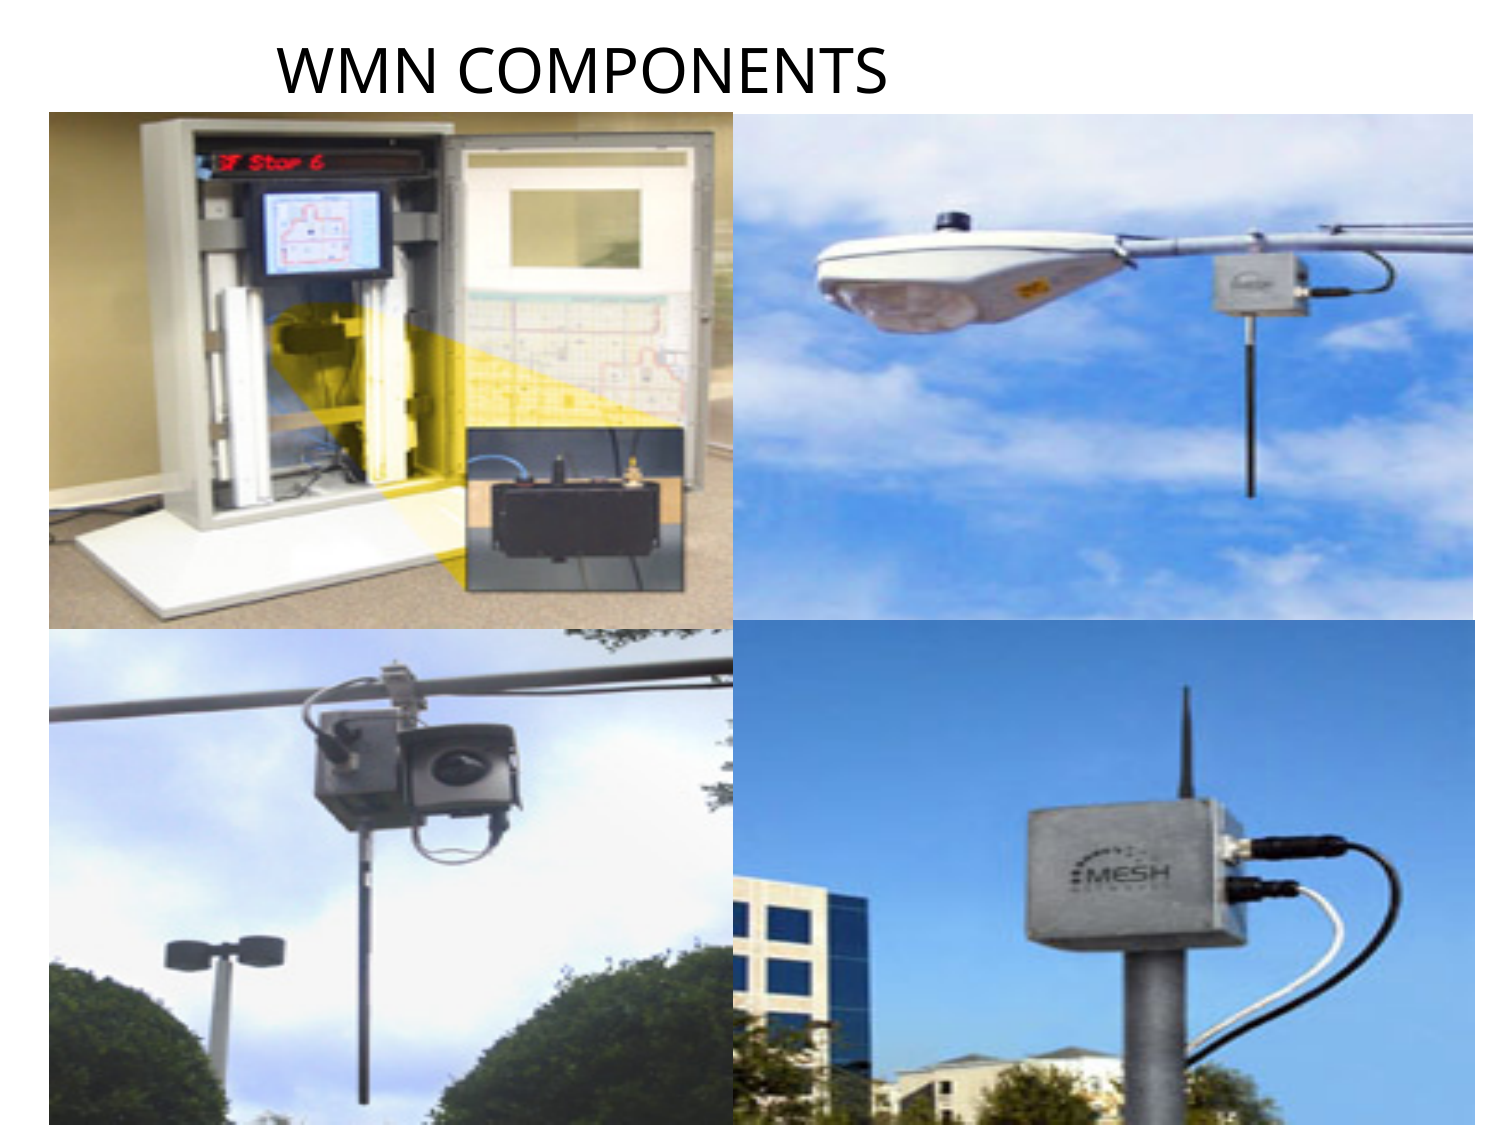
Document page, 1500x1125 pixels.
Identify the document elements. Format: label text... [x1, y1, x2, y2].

title WMN COMPONENTS [24, 34, 1142, 113]
picture [49, 112, 1475, 1125]
